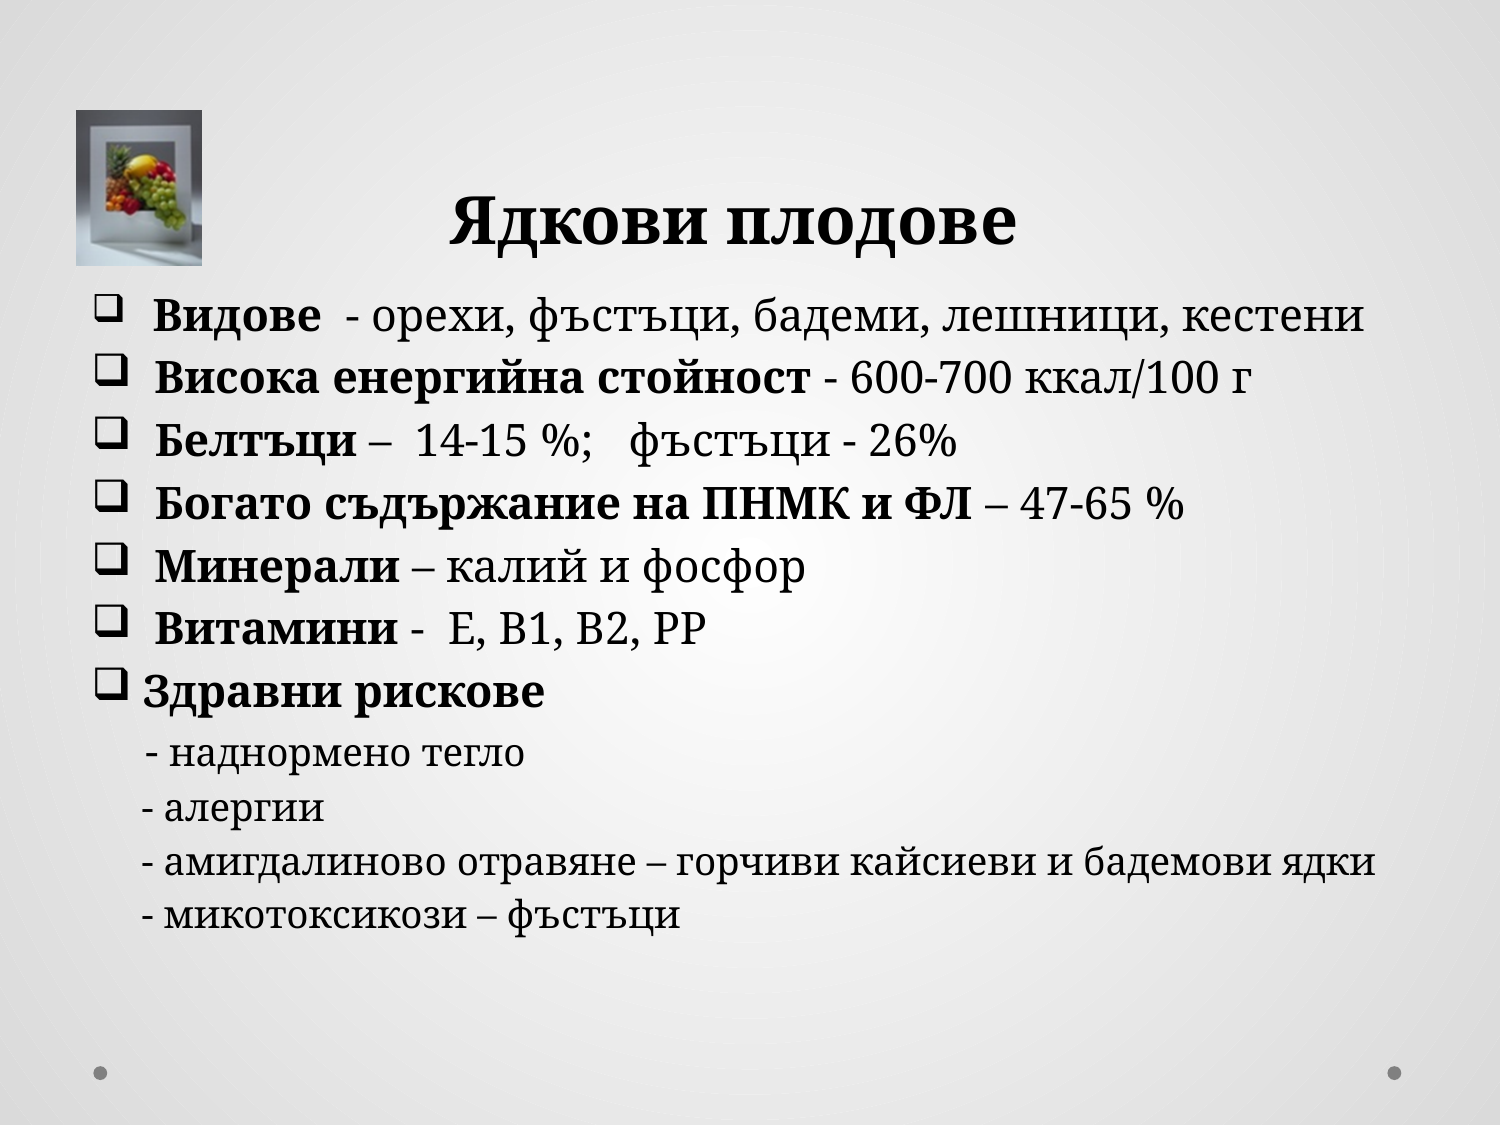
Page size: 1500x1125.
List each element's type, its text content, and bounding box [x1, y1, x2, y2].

picture [76, 110, 202, 266]
list Видове - орехи, фъстъци, бадеми, лешници, кестени Висока енергийна стойност - 600-700 ккал/100 г Белтъци – 14-15 %; фъстъци - 26% Богато съдържание на ПНМК и ФЛ – 47-65 % Минерали – калий и фосфор Витамини - Е, В1, В2, РР Здравни рискове - наднормено тегло - алергии - амигдалиново отравяне – горчиви кайсиеви и бадемови ядки - микотоксикози – фъстъци [76, 278, 1427, 1000]
title Ядкови плодове [76, 101, 1427, 266]
